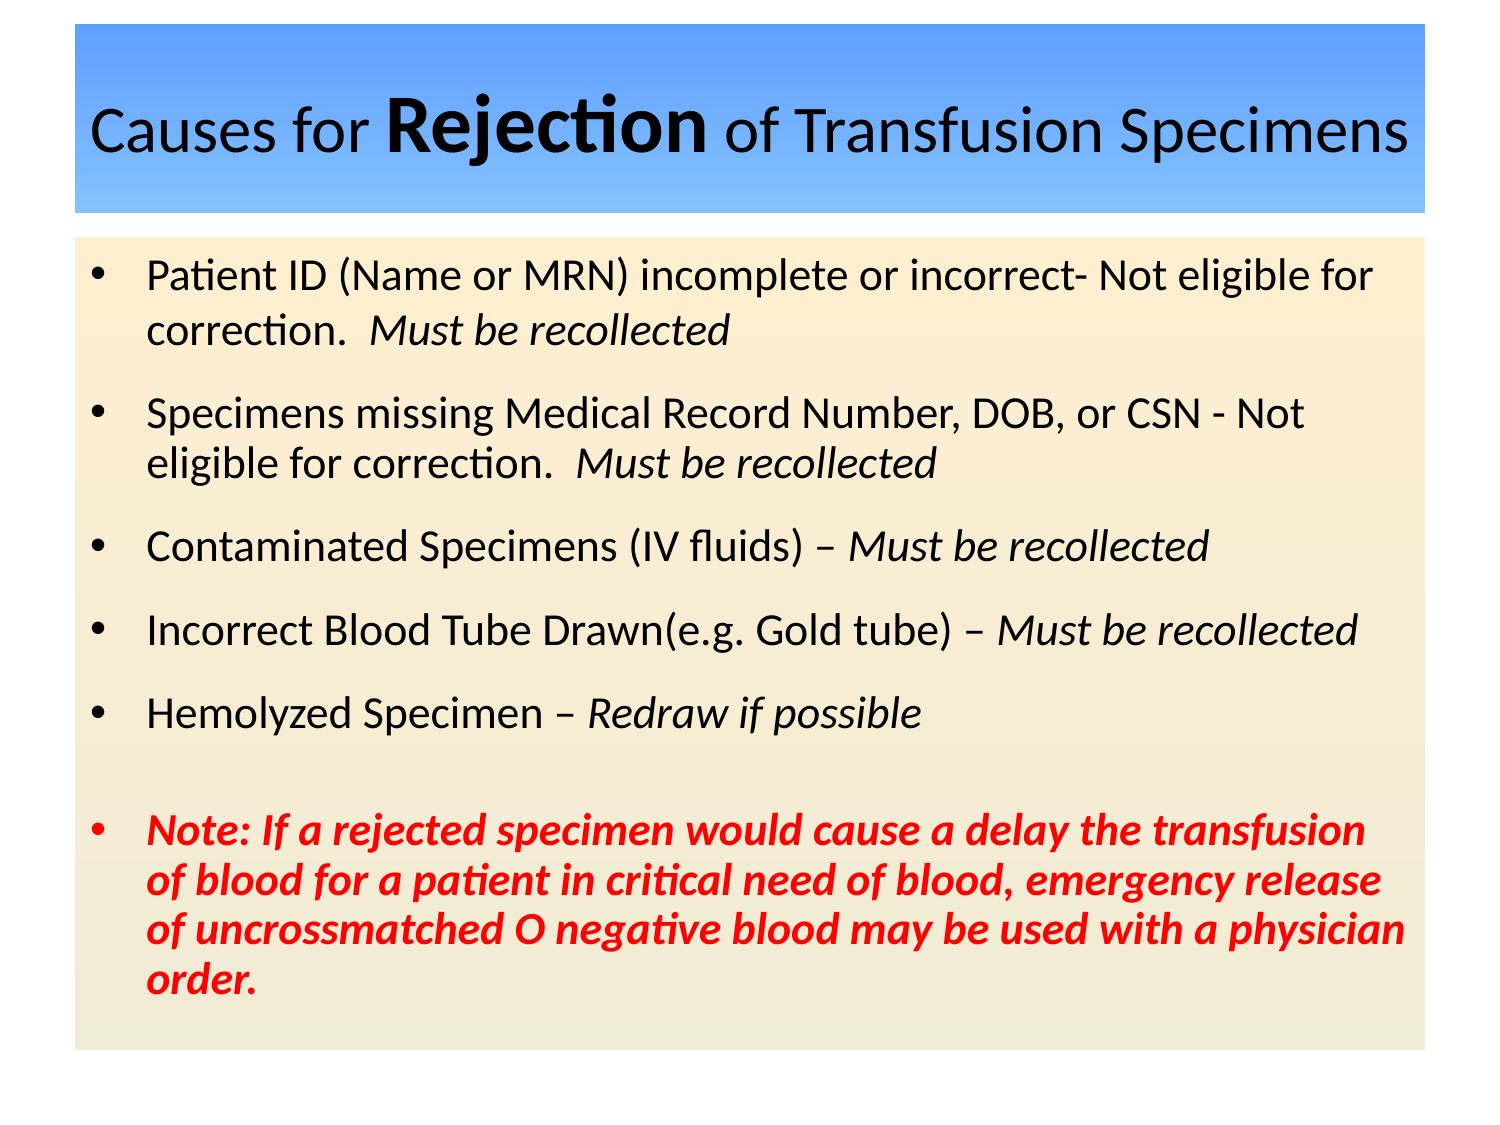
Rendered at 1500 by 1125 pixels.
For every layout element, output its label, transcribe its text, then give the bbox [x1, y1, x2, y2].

list Patient ID (Name or MRN) incomplete or incorrect- Not eligible for correction. Must be recollected Specimens missing Medical Record Number, DOB, or CSN - Not eligible for correction. Must be recollected Contaminated Specimens (IV fluids) – Must be recollected Incorrect Blood Tube Drawn(e.g. Gold tube) – Must be recollected Hemolyzed Specimen – Redraw if possible Note: If a rejected specimen would cause a delay the transfusion of blood for a patient in critical need of blood, emergency release of uncrossmatched O negative blood may be used with a physician order. [75, 237, 1425, 1050]
title Causes for Rejection of Transfusion Specimens [75, 24, 1425, 213]
